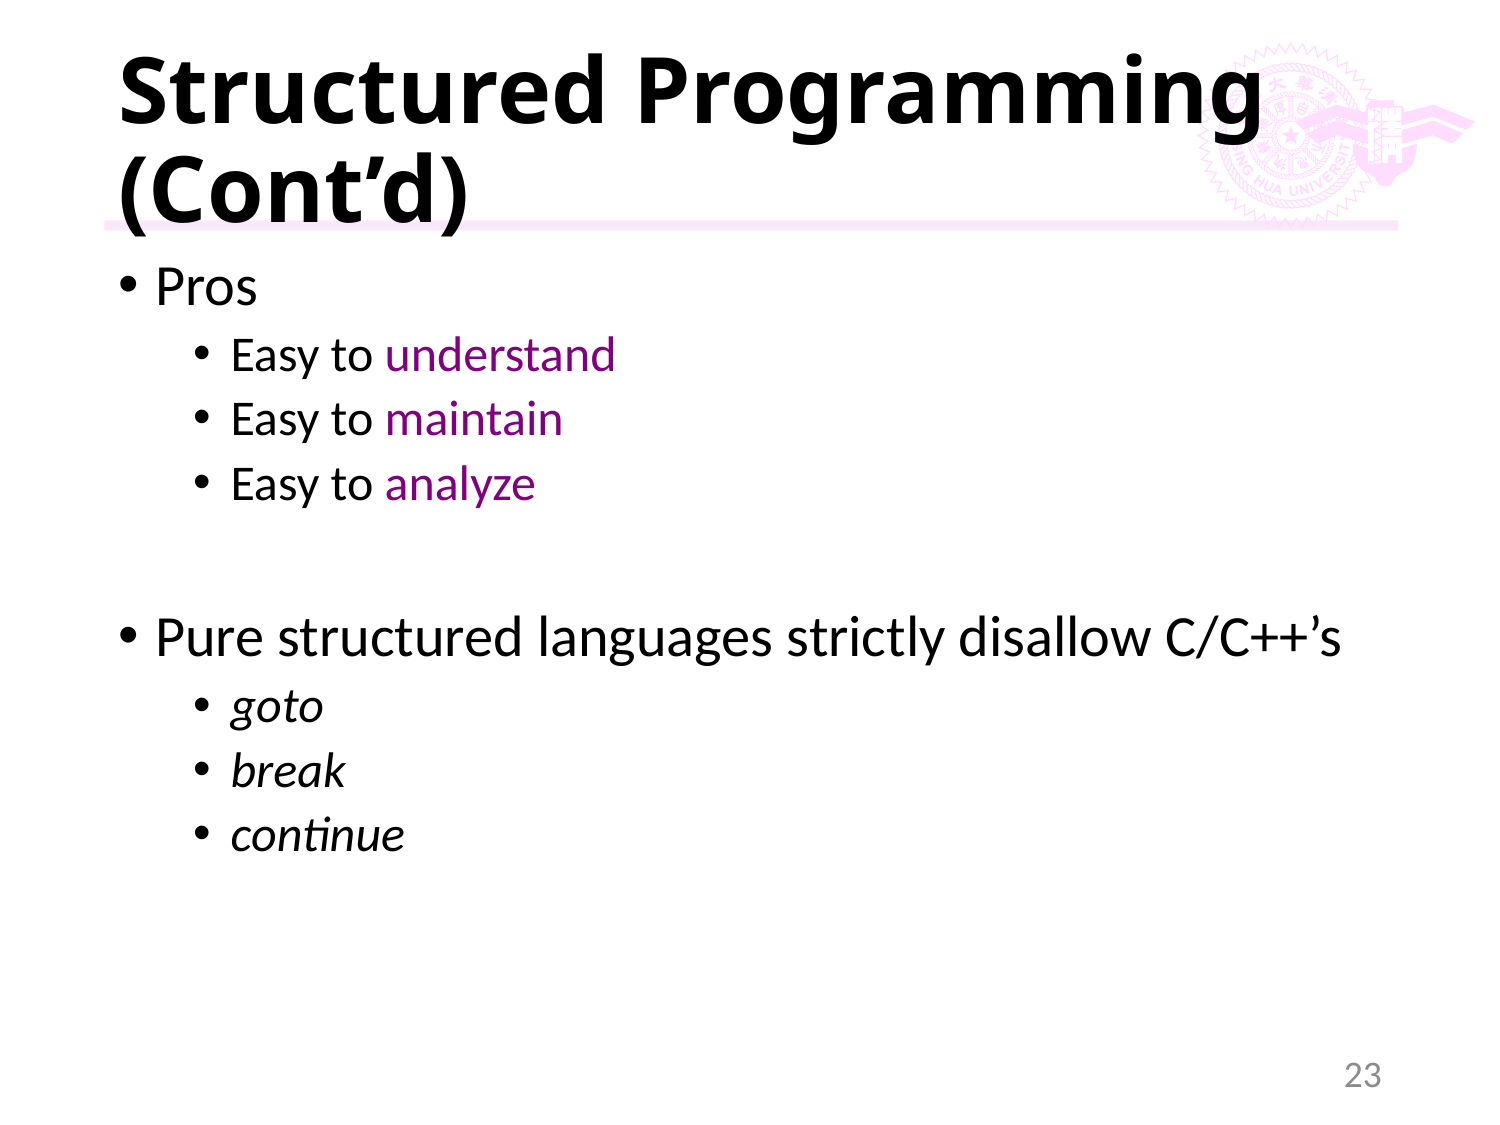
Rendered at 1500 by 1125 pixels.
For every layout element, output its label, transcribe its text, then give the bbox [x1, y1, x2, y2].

title Structured Programming (Cont’d) [103, 59, 1397, 228]
list Pros Easy to understand Easy to maintain Easy to analyze Pure structured languages strictly disallow C/C++’s goto break continue [103, 247, 1397, 1043]
slide_number 23 [1059, 1042, 1397, 1103]
